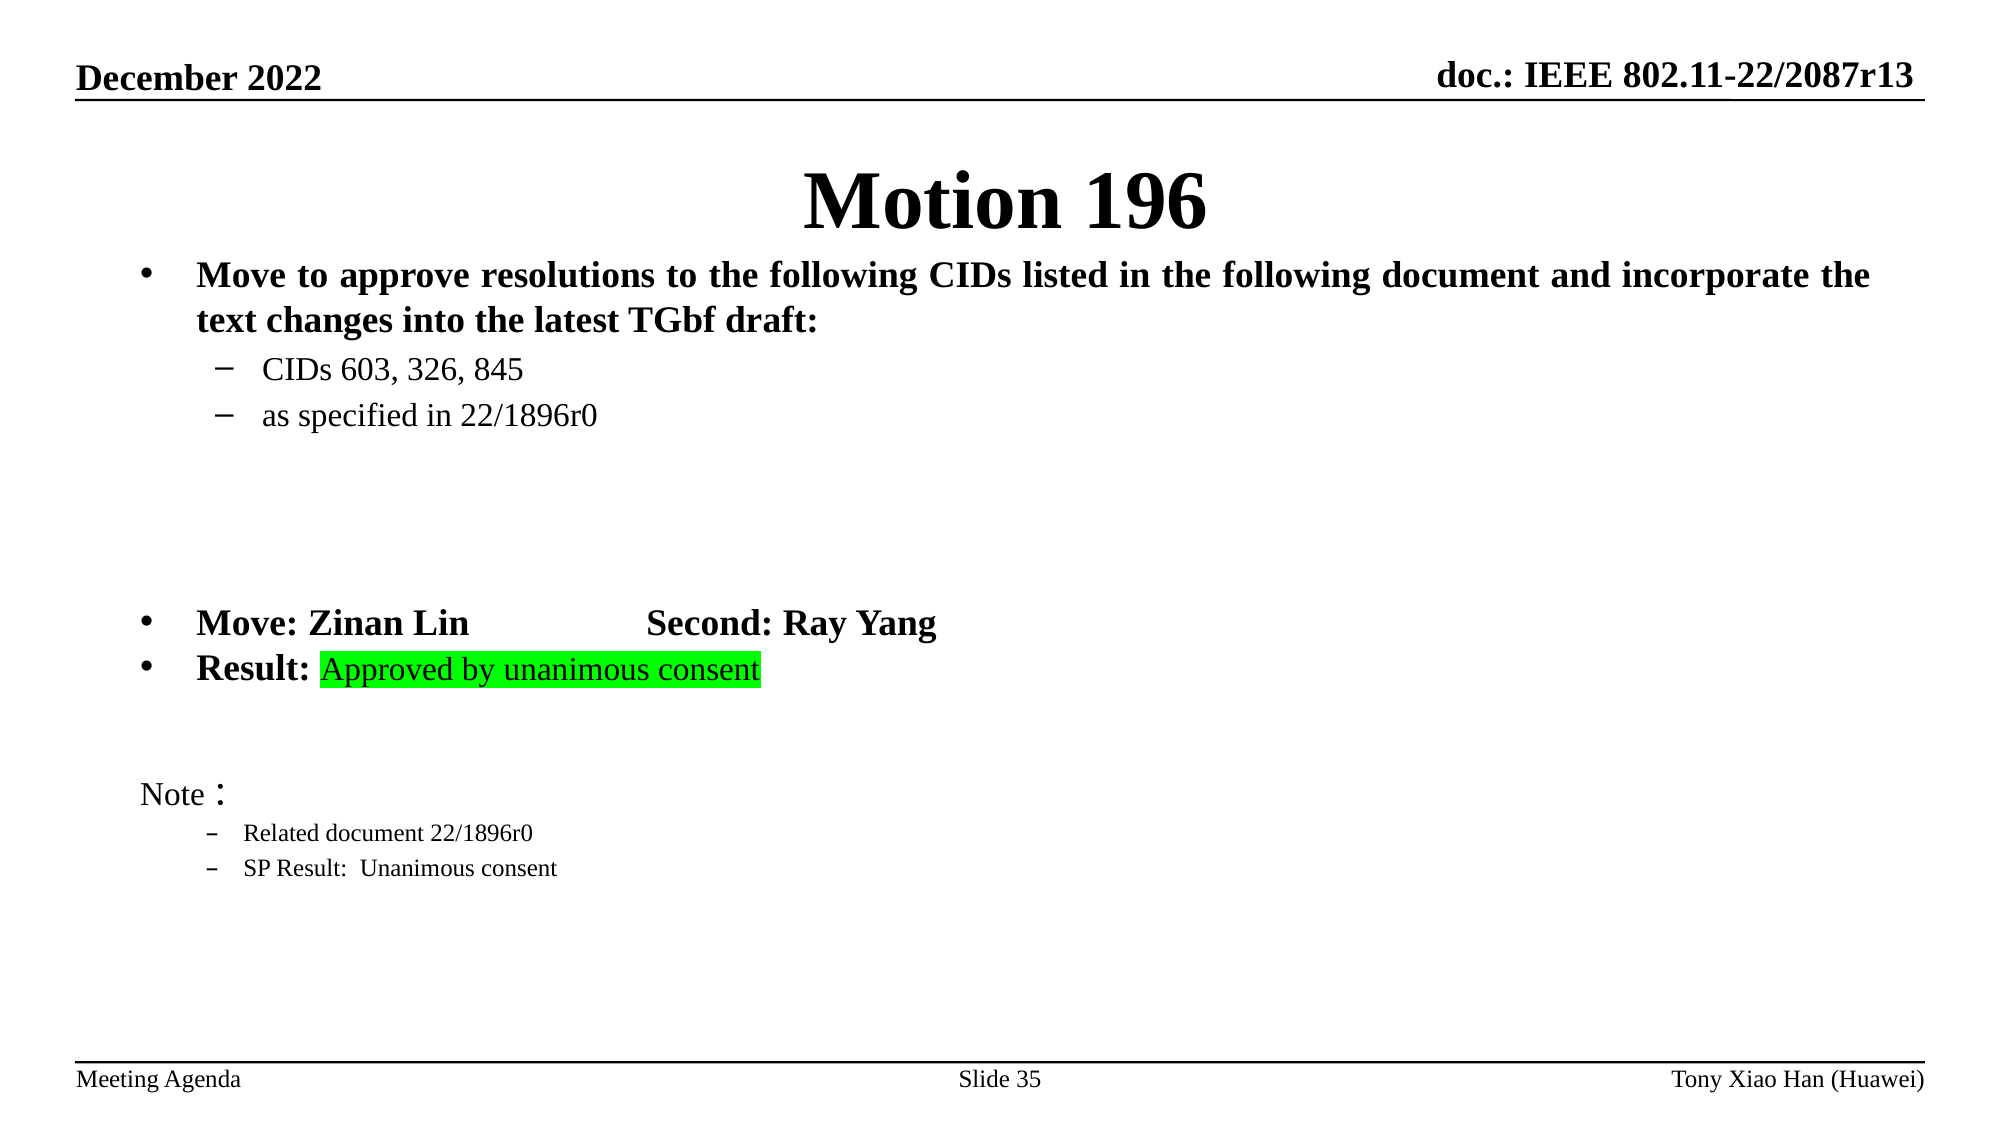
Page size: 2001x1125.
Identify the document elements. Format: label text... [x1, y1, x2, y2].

text_box Motion 196 [368, 137, 1644, 212]
text_box Move to approve resolutions to the following CIDs listed in the following document and incorporate the text changes into the latest TGbf draft: CIDs 603, 326, 845 as specified in 22/1896r0 Move: Zinan Lin Second: Ray Yang Result: Approved by unanimous consent Note： Related document 22/1896r0 SP Result: Unanimous consent [125, 212, 1888, 900]
